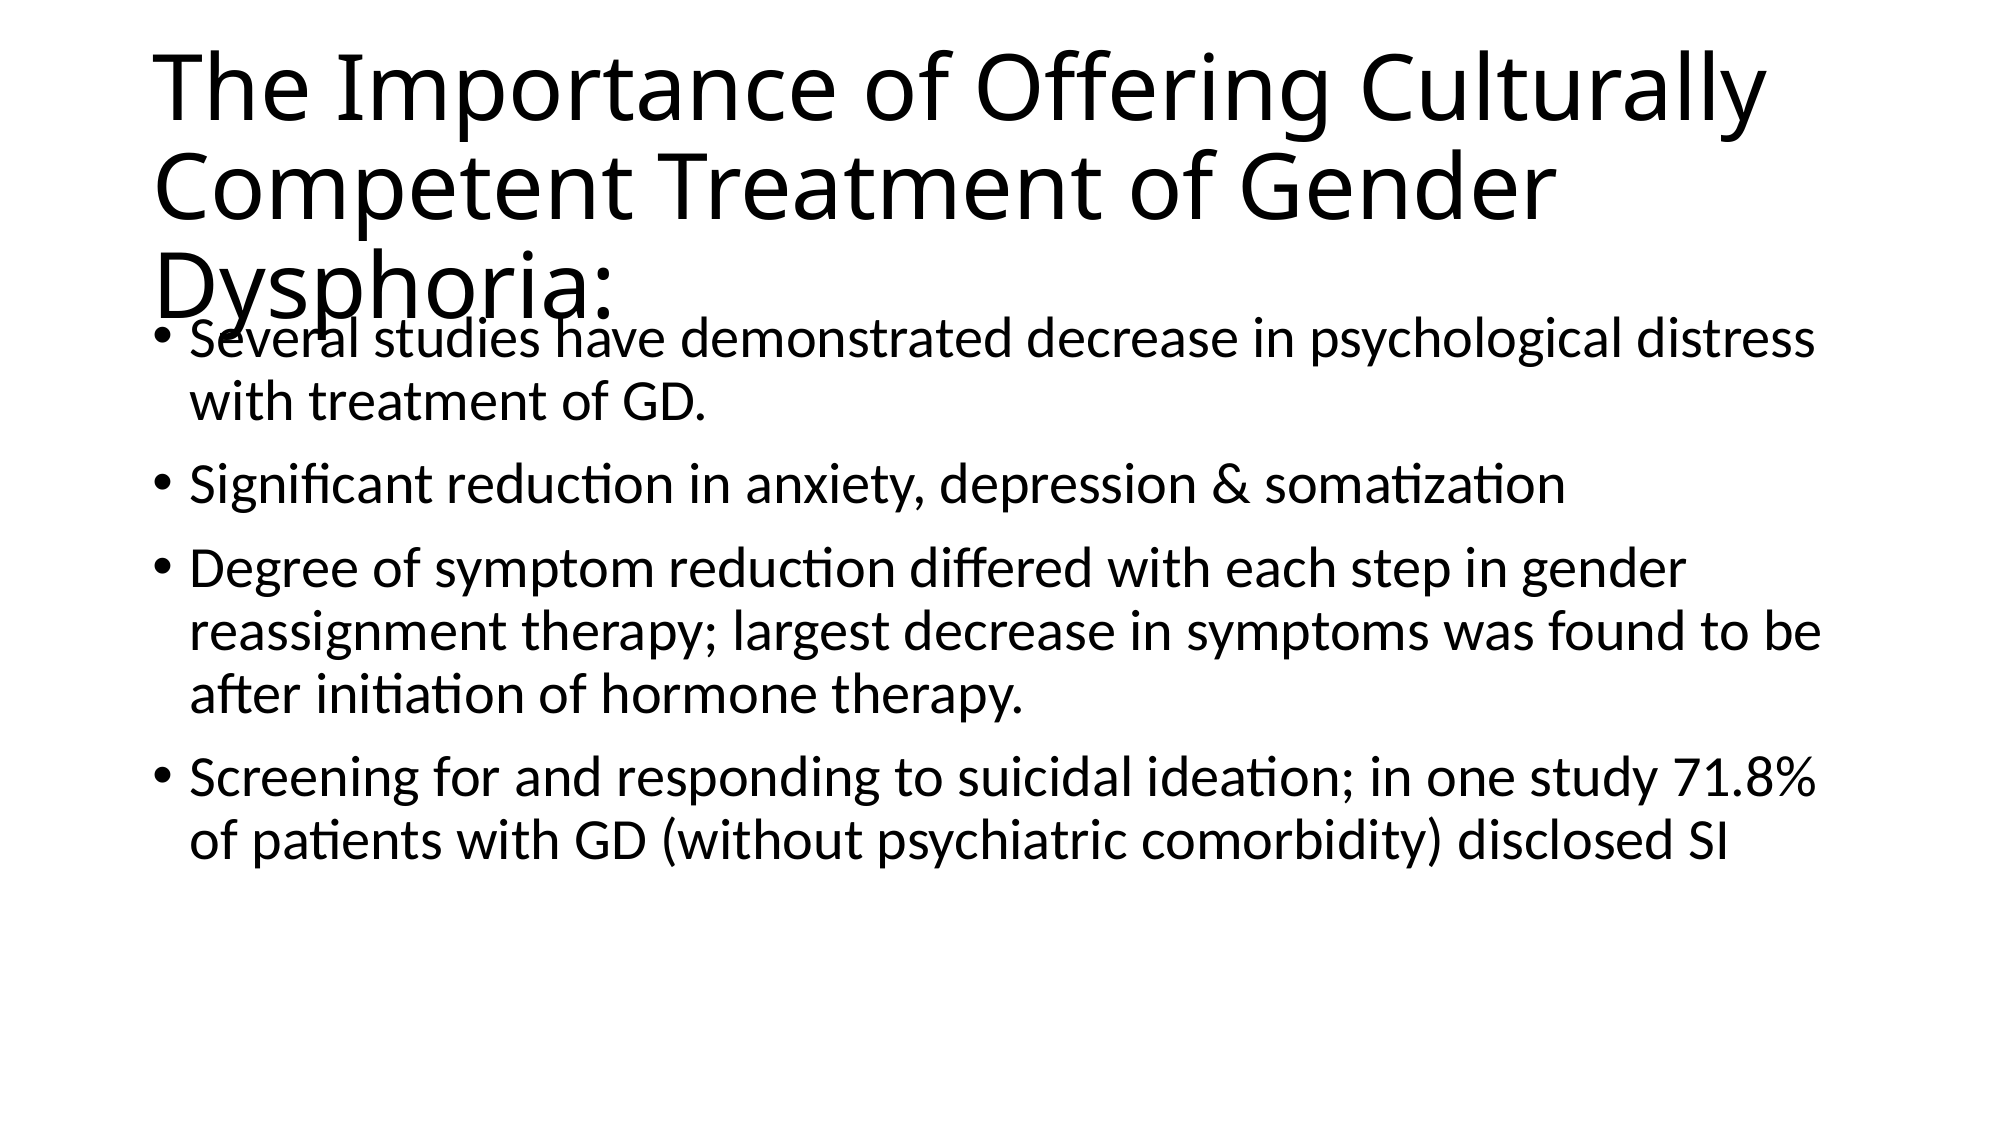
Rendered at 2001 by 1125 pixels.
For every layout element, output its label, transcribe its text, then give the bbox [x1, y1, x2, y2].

list Several studies have demonstrated decrease in psychological distress with treatment of GD. Significant reduction in anxiety, depression & somatization Degree of symptom reduction differed with each step in gender reassignment therapy; largest decrease in symptoms was found to be after initiation of hormone therapy. Screening for and responding to suicidal ideation; in one study 71.8% of patients with GD (without psychiatric comorbidity) disclosed SI [137, 299, 1863, 1014]
title The Importance of Offering Culturally Competent Treatment of Gender Dysphoria: [137, 81, 1863, 299]
